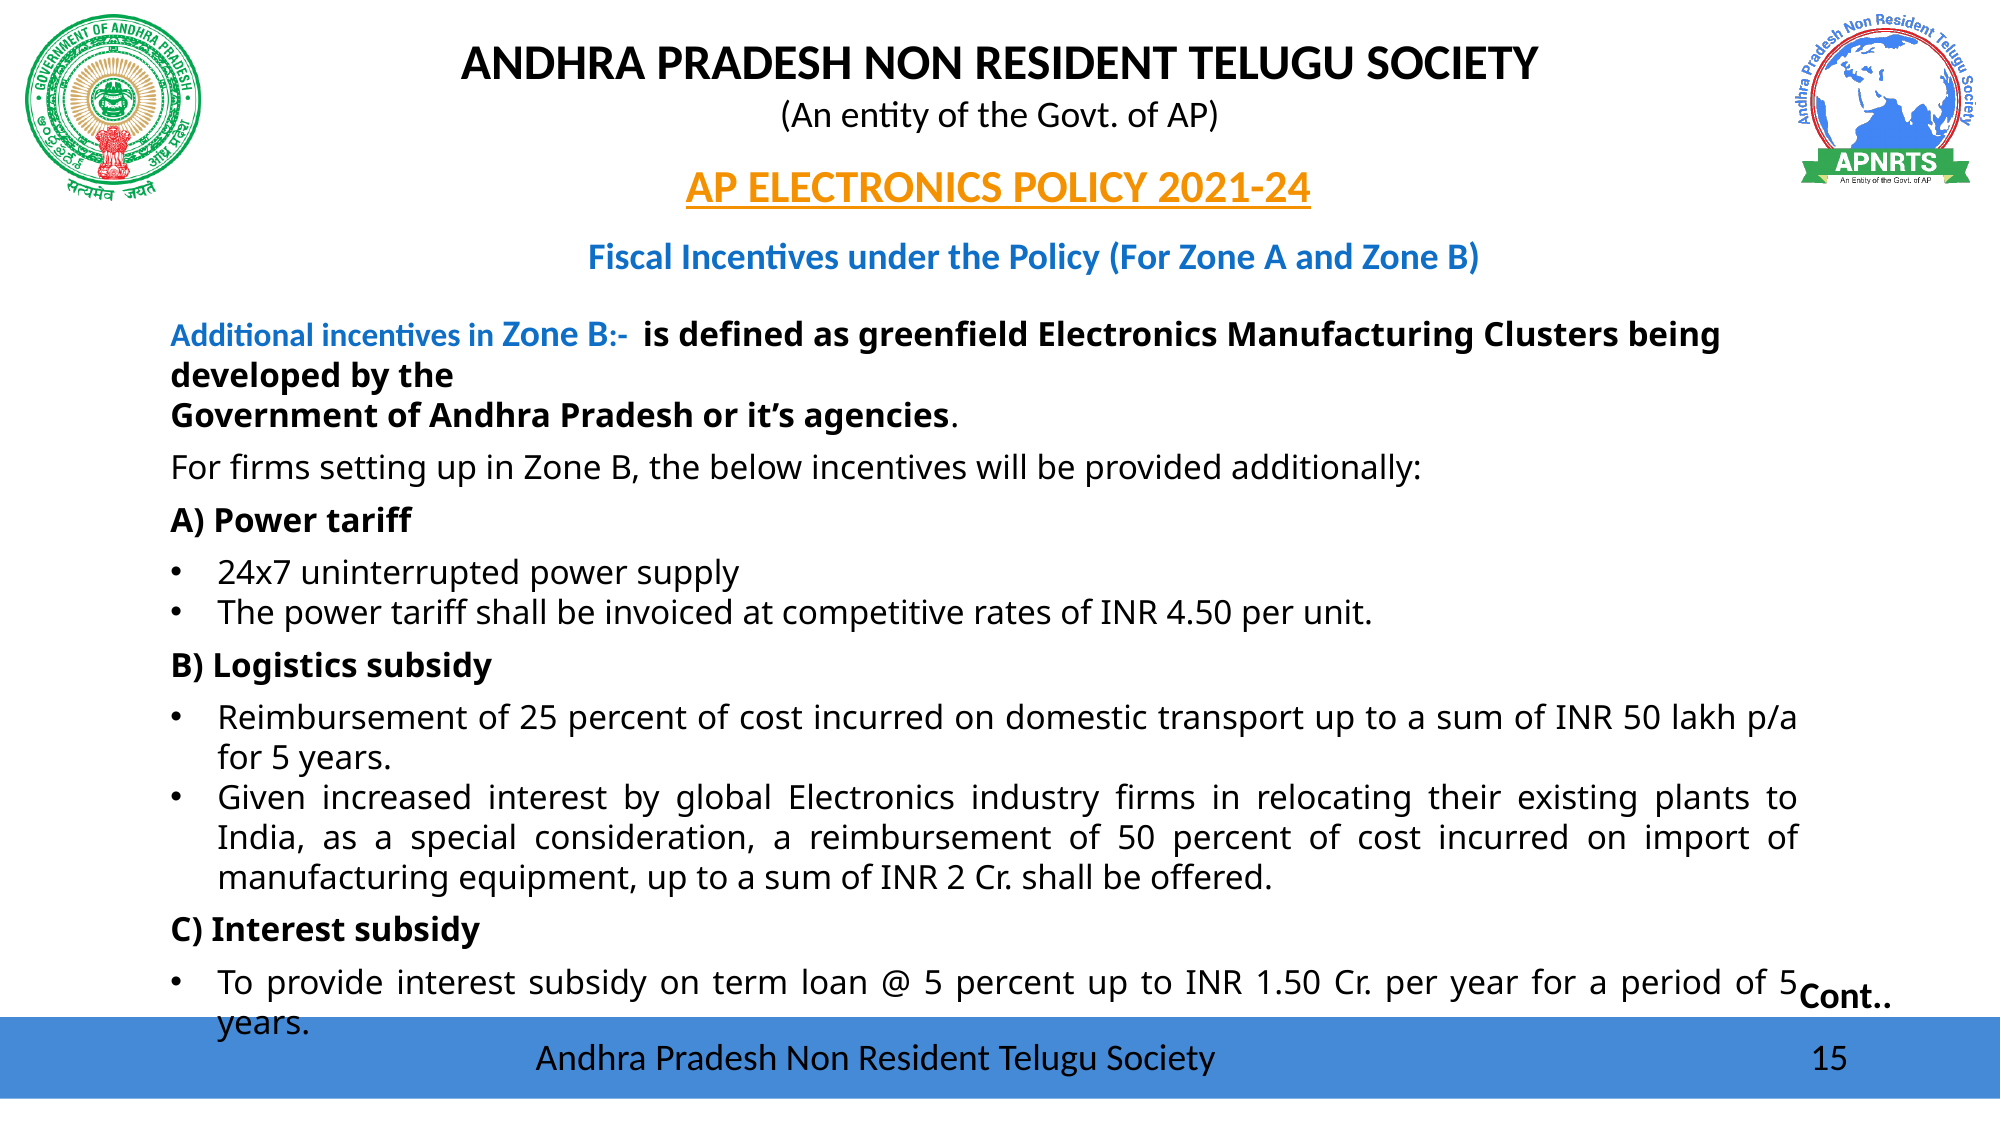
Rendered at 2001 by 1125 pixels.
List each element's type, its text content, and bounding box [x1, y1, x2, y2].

text_box AP ELECTRONICS POLICY 2021-24 [287, 149, 1685, 220]
text_box Cont.. [1785, 963, 1908, 1024]
text_box Fiscal Incentives under the Policy (For Zone A and Zone B) [385, 224, 1685, 284]
picture [25, 14, 201, 201]
picture [1795, 14, 1976, 184]
text_box Additional incentives in Zone B:- is defined as greenfield Electronics Manufacturing Clusters being developed by the Government of Andhra Pradesh or it’s agencies. For firms setting up in Zone B, the below incentives will be provided additionally: A) Power tariff 24x7 uninterrupted power supply The power tariff shall be invoiced at competitive rates of INR 4.50 per unit. B) Logistics subsidy Reimbursement of 25 percent of cost incurred on domestic transport up to a sum of INR 50 lakh p/a for 5 years. Given increased interest by global Electronics industry firms in relocating their existing plants to India, as a special consideration, a reimbursement of 50 percent of cost incurred on import of manufacturing equipment, up to a sum of INR 2 Cr. shall be offered. C) Interest subsidy To provide interest subsidy on term loan @ 5 percent up to INR 1.50 Cr. per year for a period of 5 years. [155, 301, 1816, 1089]
